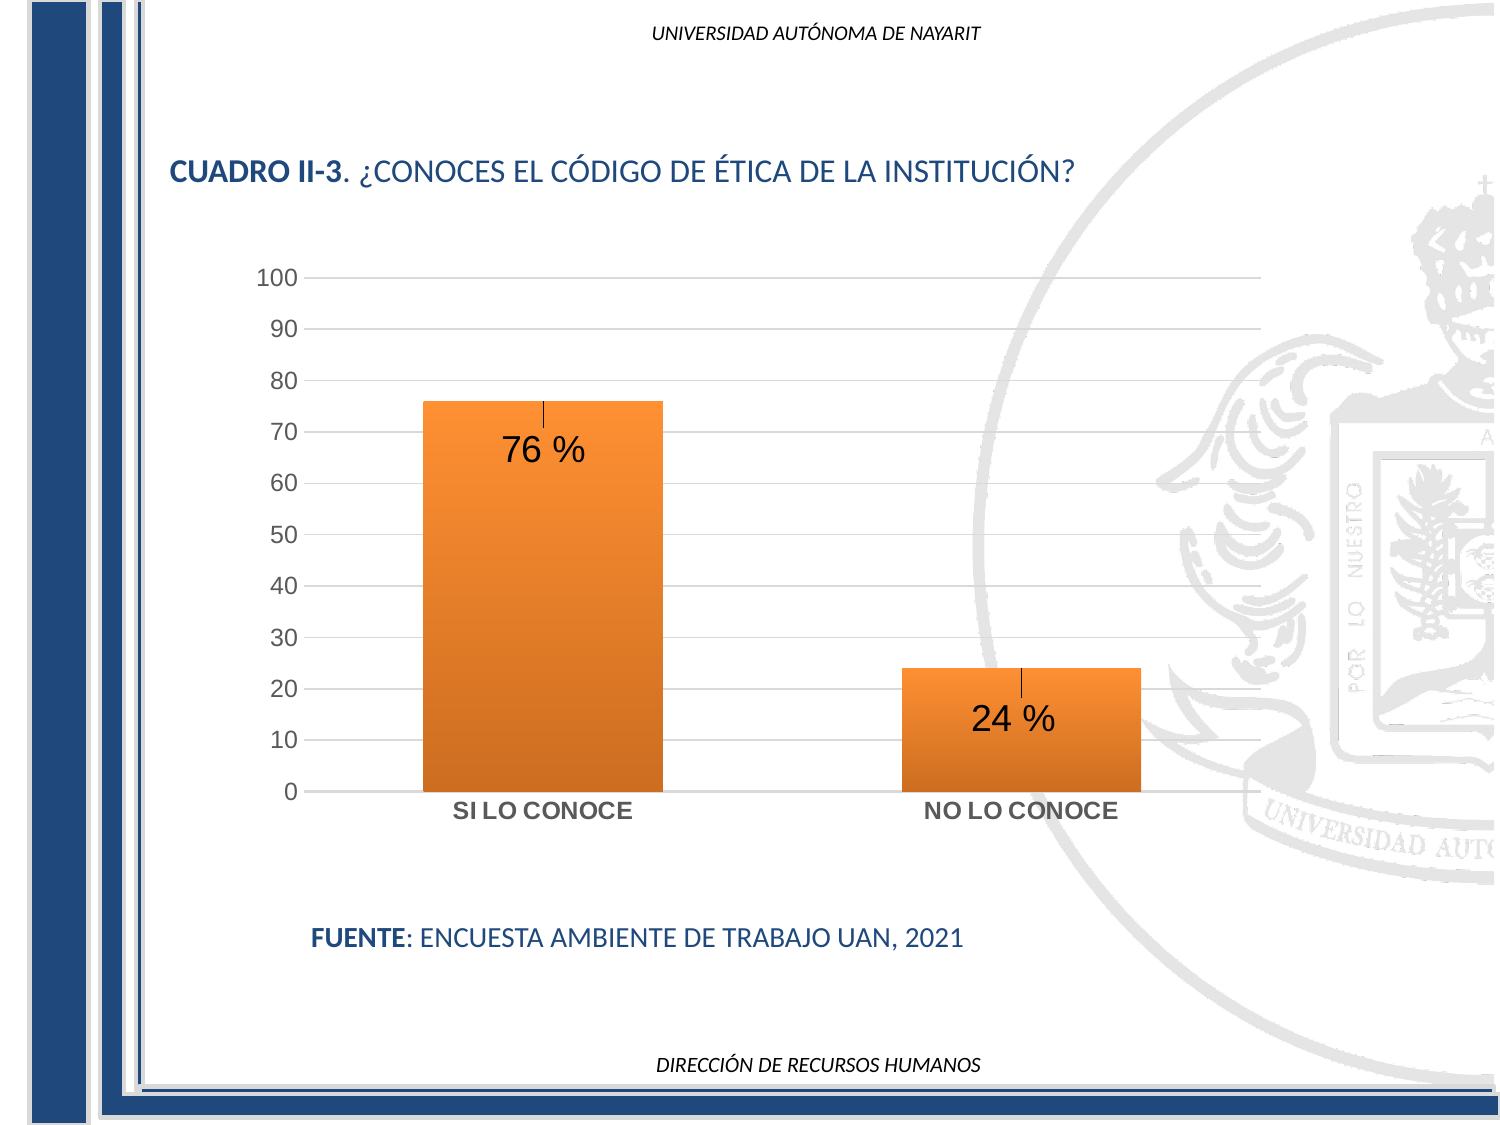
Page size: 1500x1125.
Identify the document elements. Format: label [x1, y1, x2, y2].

text_box [29, 0, 1500, 1125]
chart [172, 182, 1330, 850]
